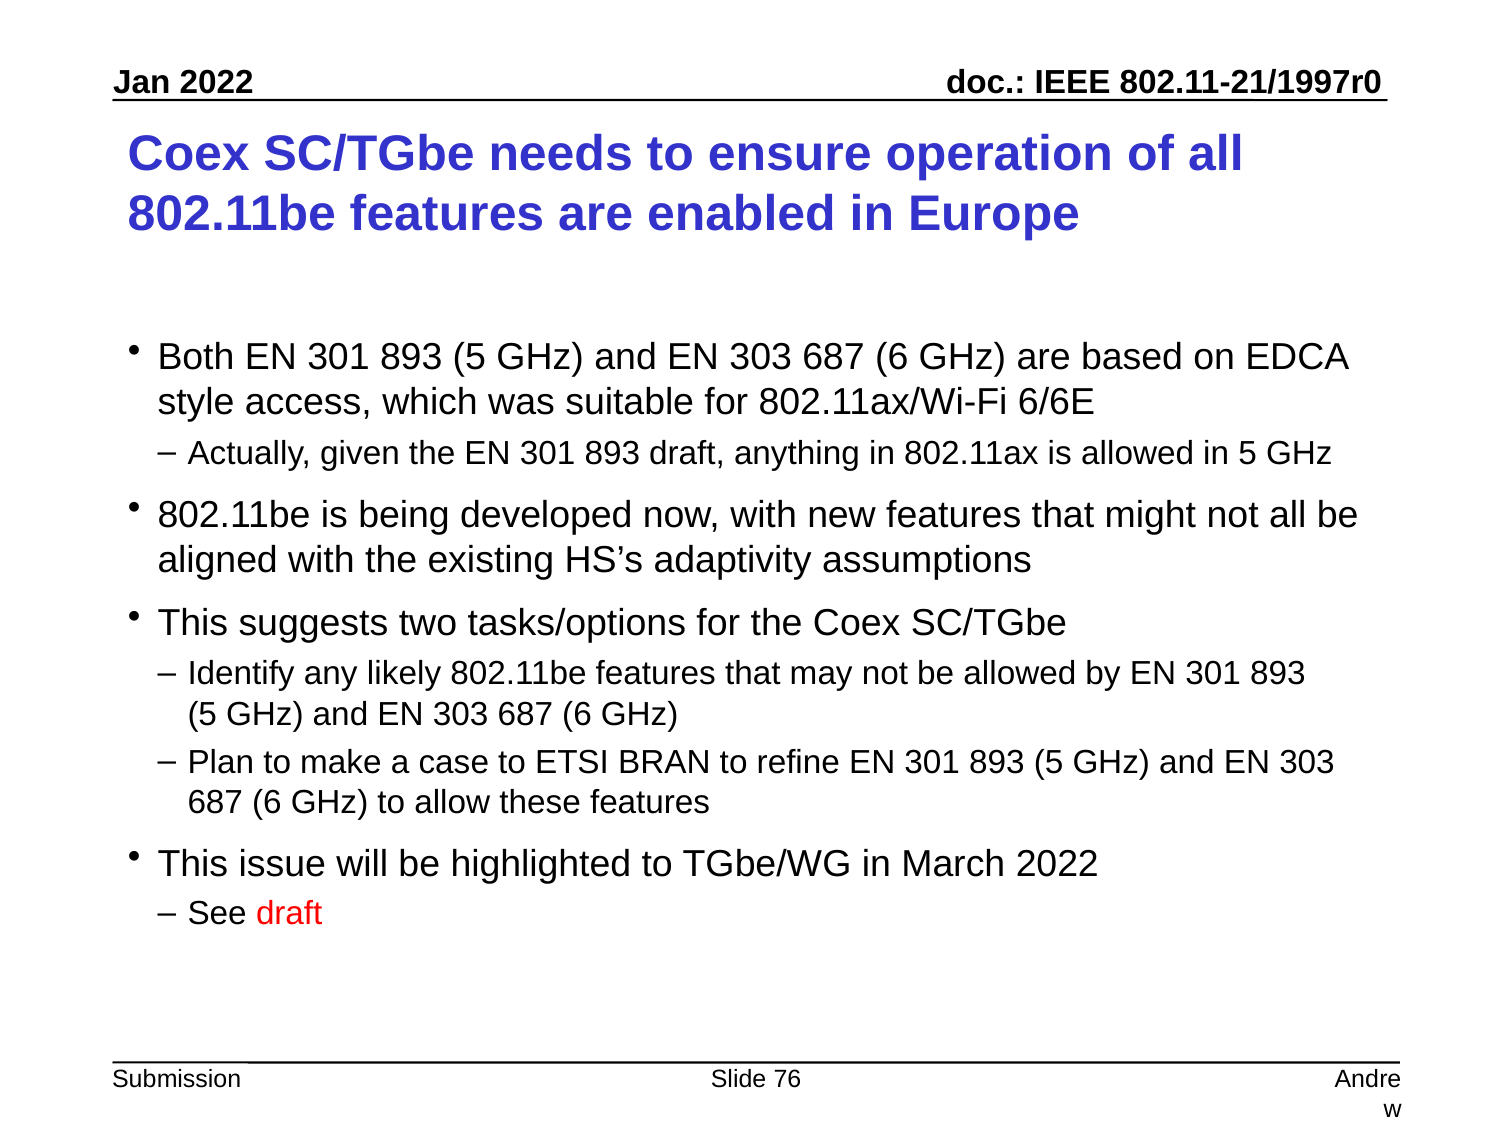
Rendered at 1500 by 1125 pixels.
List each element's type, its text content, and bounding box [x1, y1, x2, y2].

footer Andrew Myles, Cisco [1320, 1061, 1402, 1093]
slide_number Slide 76 [709, 1061, 803, 1093]
list Both EN 301 893 (5 GHz) and EN 303 687 (6 GHz) are based on EDCA style access, which was suitable for 802.11ax/Wi-Fi 6/6E Actually, given the EN 301 893 draft, anything in 802.11ax is allowed in 5 GHz 802.11be is being developed now, with new features that might not all be aligned with the existing HS’s adaptivity assumptions This suggests two tasks/options for the Coex SC/TGbe Identify any likely 802.11be features that may not be allowed by EN 301 893 (5 GHz) and EN 303 687 (6 GHz) Plan to make a case to ETSI BRAN to refine EN 301 893 (5 GHz) and EN 303 687 (6 GHz) to allow these features This issue will be highlighted to TGbe/WG in March 2022 See draft [112, 324, 1388, 1000]
title Coex SC/TGbe needs to ensure operation of all 802.11be features are enabled in Europe [112, 112, 1388, 288]
